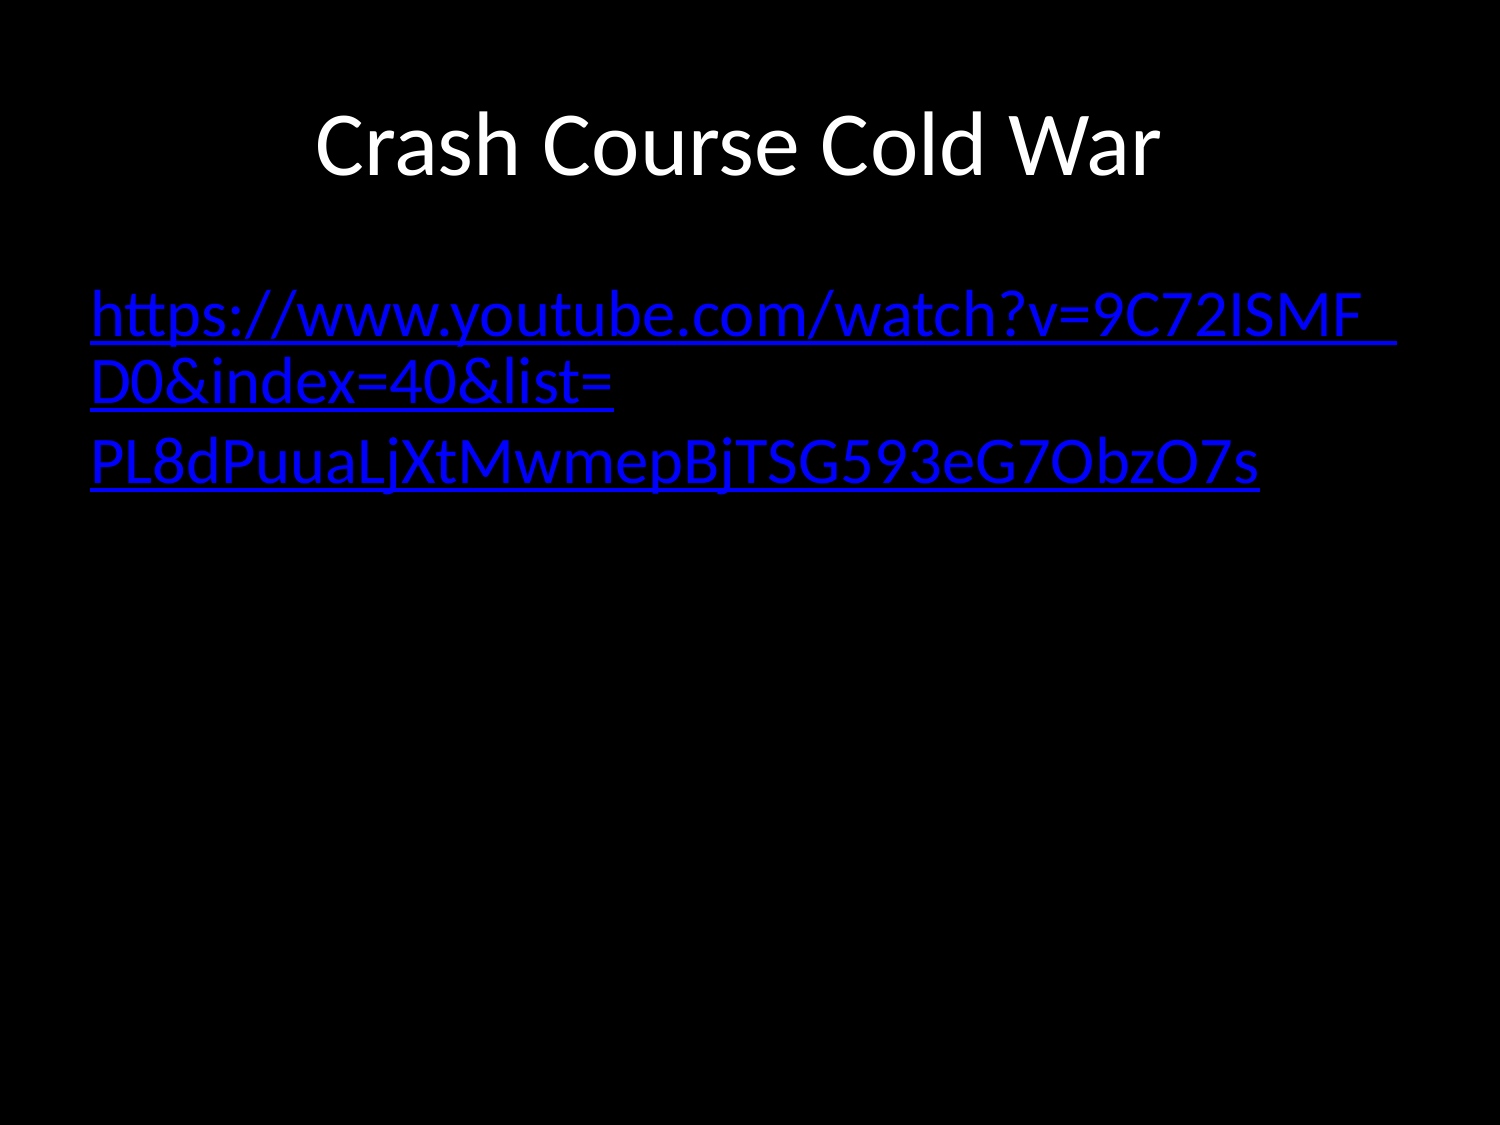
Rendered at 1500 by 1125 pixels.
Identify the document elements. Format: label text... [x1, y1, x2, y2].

list https://www.youtube.com/watch?v=9C72ISMF_D0&index=40&list=PL8dPuuaLjXtMwmepBjTSG593eG7ObzO7s [75, 262, 1425, 1005]
title Crash Course Cold War [75, 45, 1425, 233]
